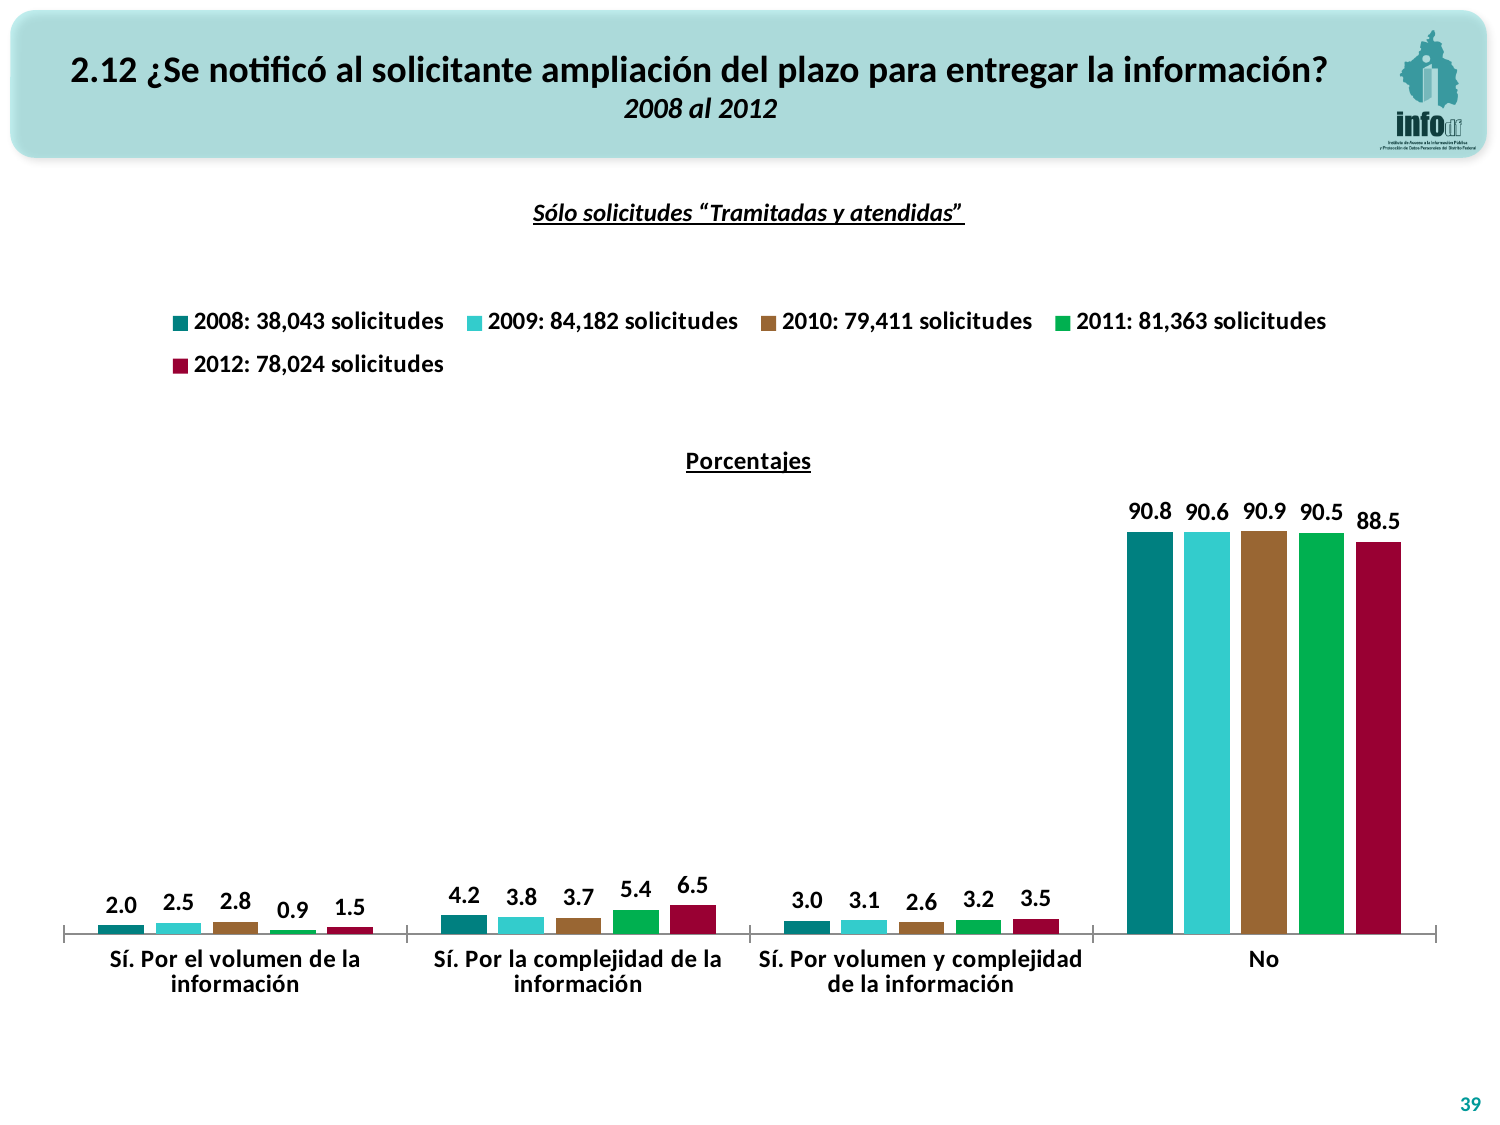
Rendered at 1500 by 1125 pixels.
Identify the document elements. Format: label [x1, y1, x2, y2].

chart [41, 278, 1459, 1032]
slide_number [1435, 1063, 1496, 1124]
text_box [12, 13, 1389, 156]
text_box [346, 189, 1152, 234]
picture [1389, 28, 1480, 150]
